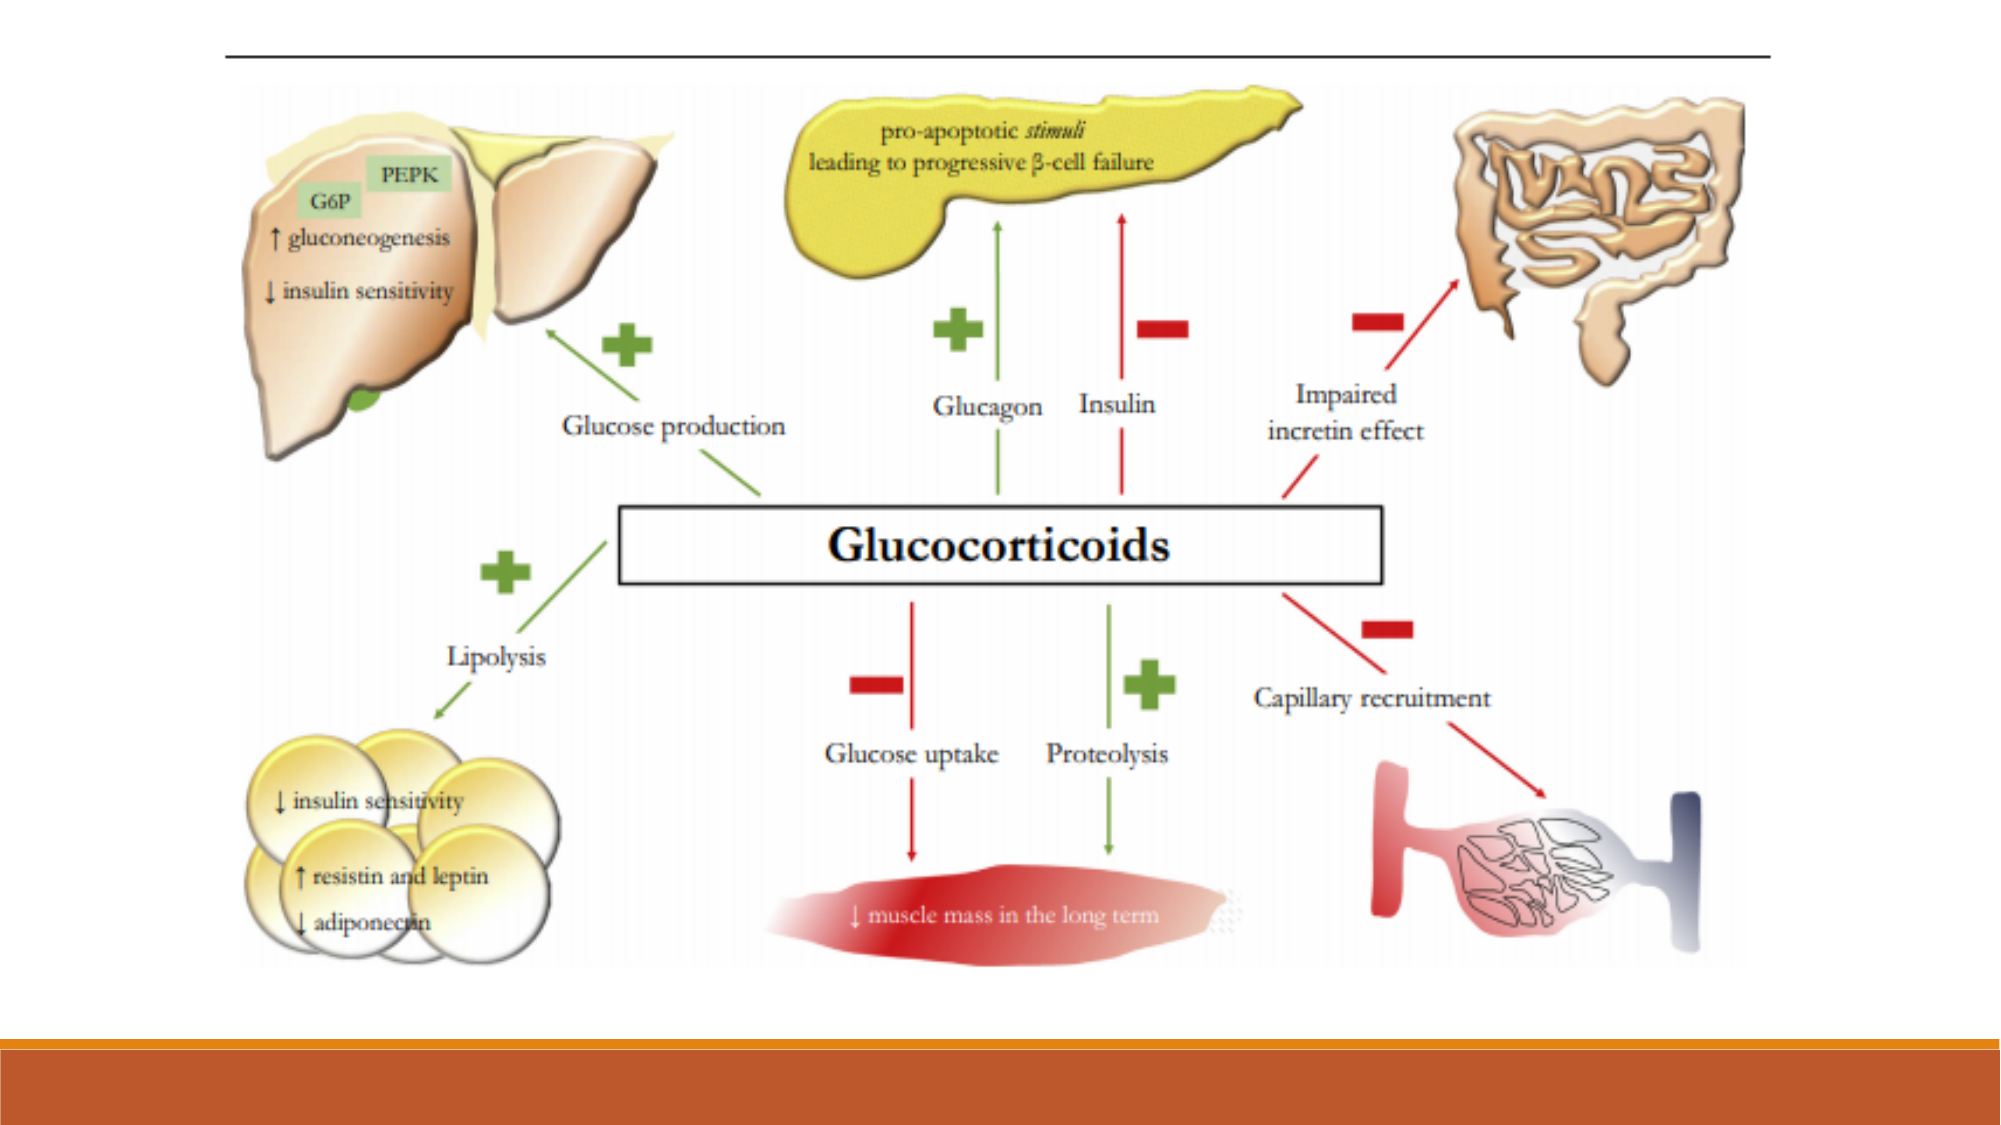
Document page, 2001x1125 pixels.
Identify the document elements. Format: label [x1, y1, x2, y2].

picture [204, 36, 1777, 989]
